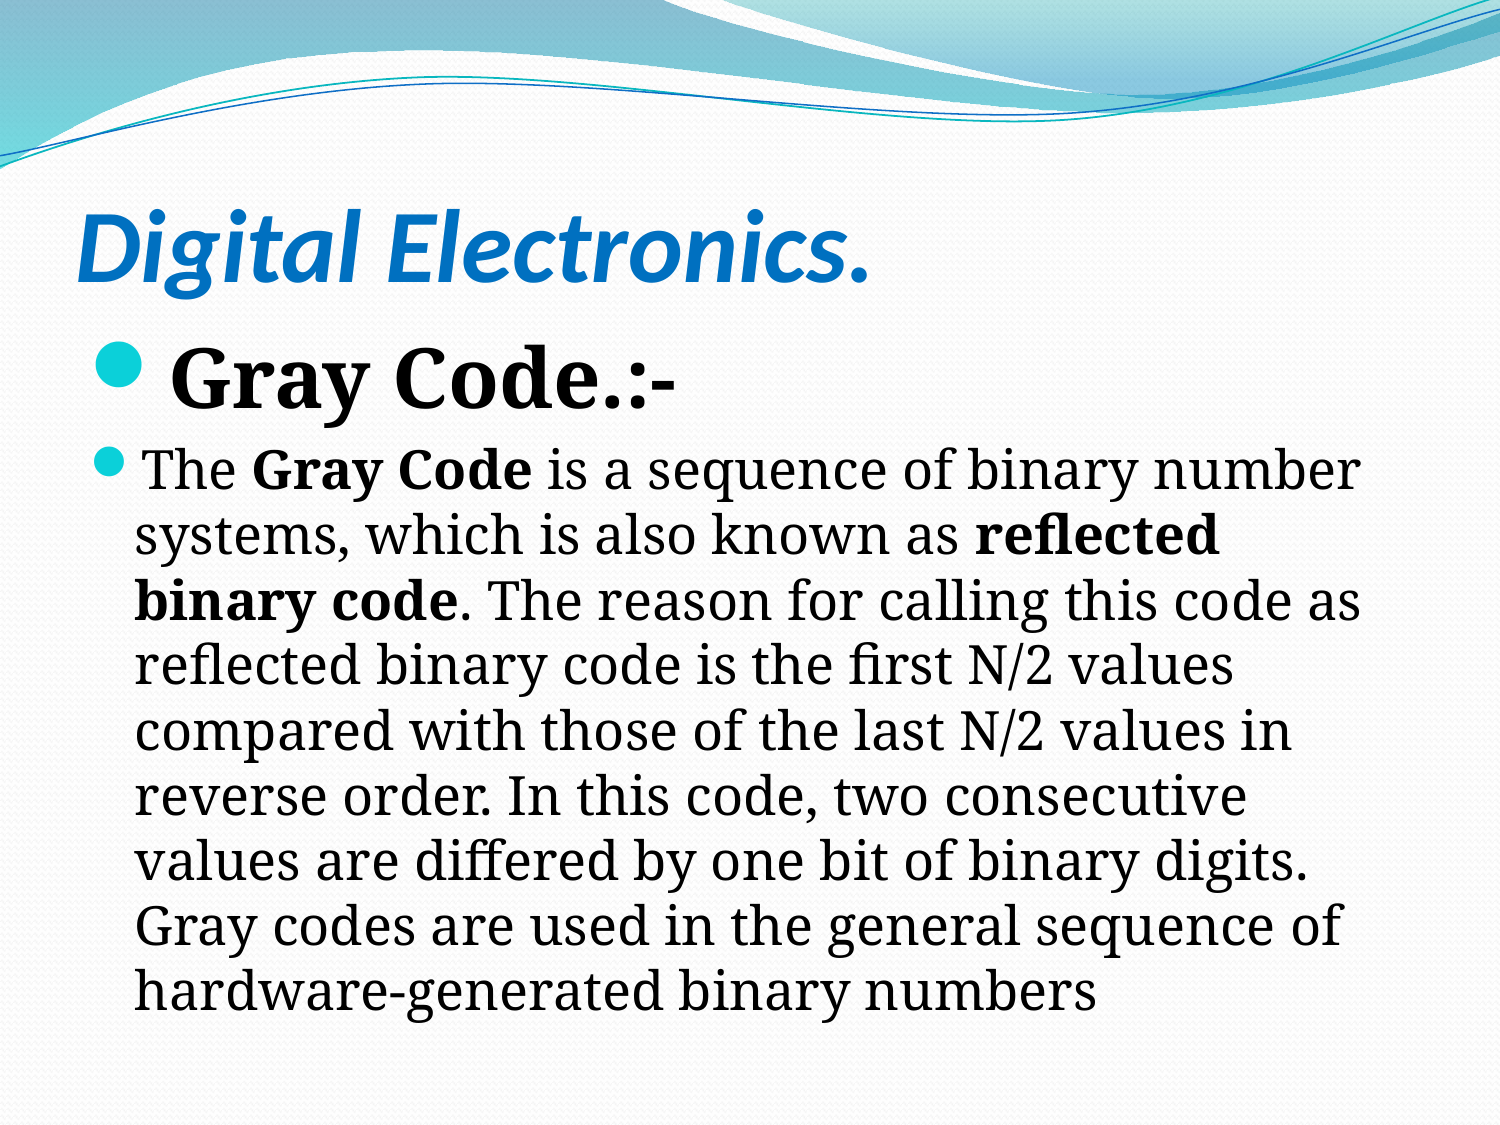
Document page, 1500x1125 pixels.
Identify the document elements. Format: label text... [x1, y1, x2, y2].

title Digital Electronics. [75, 115, 1425, 303]
list Gray Code.:- The Gray Code is a sequence of binary number systems, which is also known as reflected binary code. The reason for calling this code as reflected binary code is the first N/2 values compared with those of the last N/2 values in reverse order. In this code, two consecutive values are differed by one bit of binary digits. Gray codes are used in the general sequence of hardware-generated binary numbers [75, 317, 1425, 1038]
